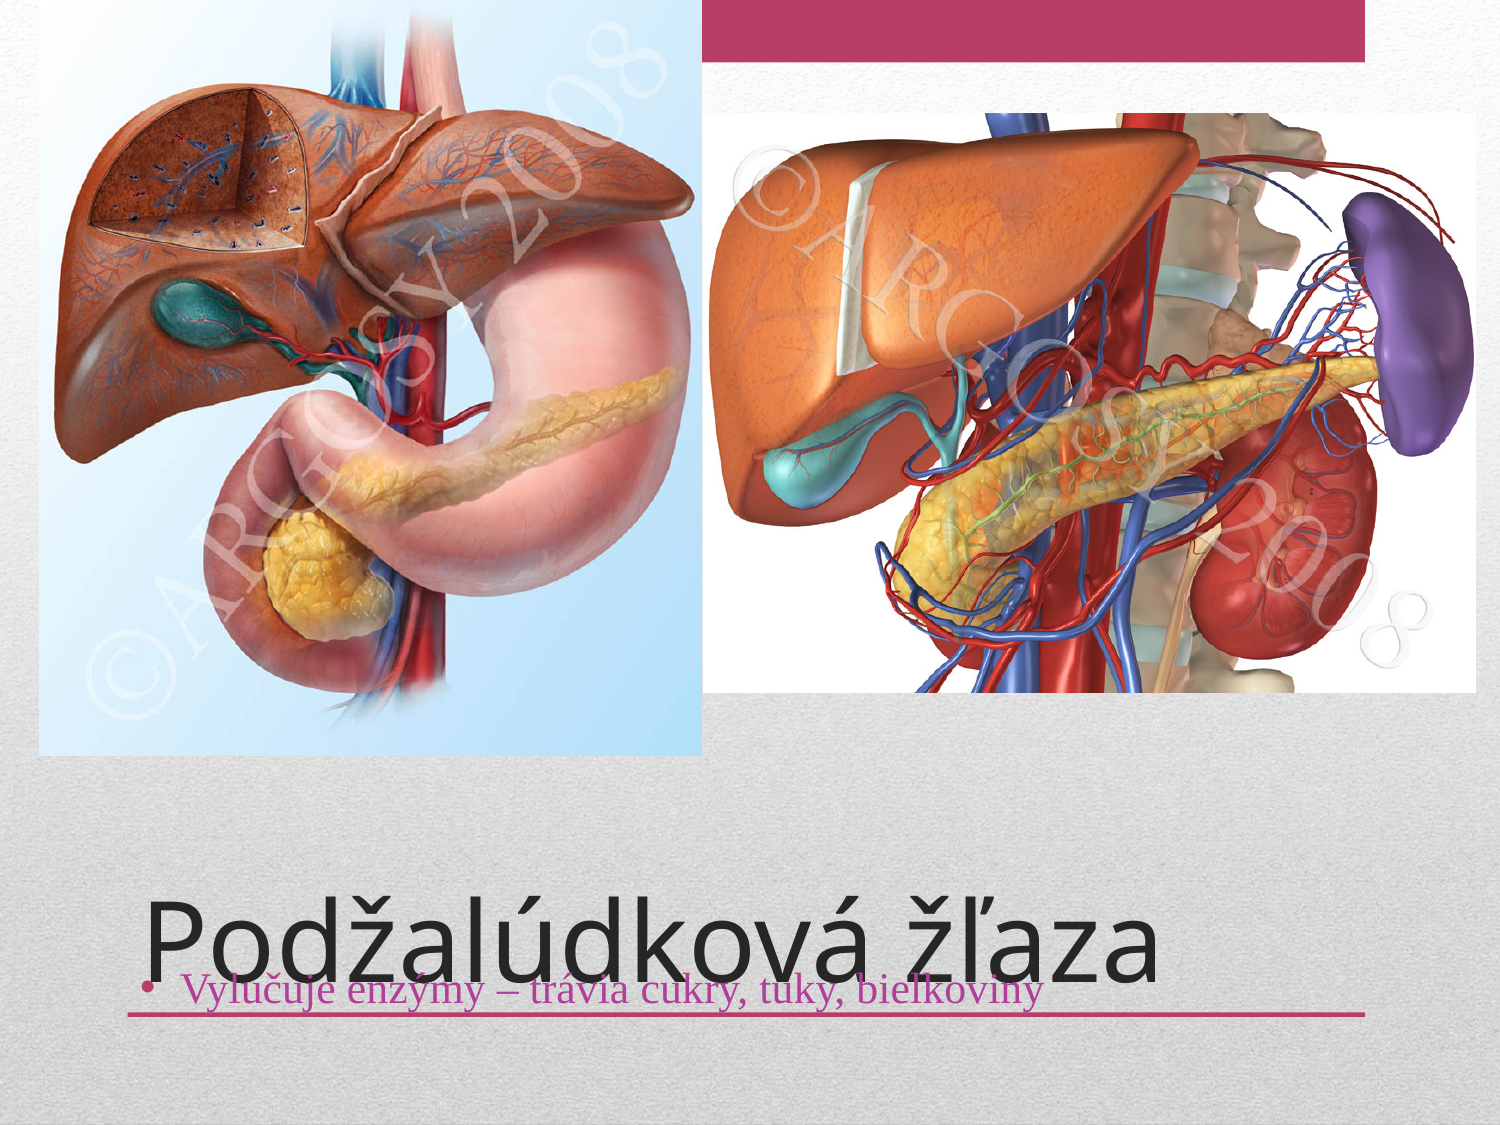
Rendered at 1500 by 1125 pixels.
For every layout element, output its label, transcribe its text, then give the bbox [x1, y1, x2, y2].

list Vylučuje enzýmy – trávia cukry, tuky, bielkoviny [125, 704, 1363, 1024]
picture [38, 0, 1477, 757]
